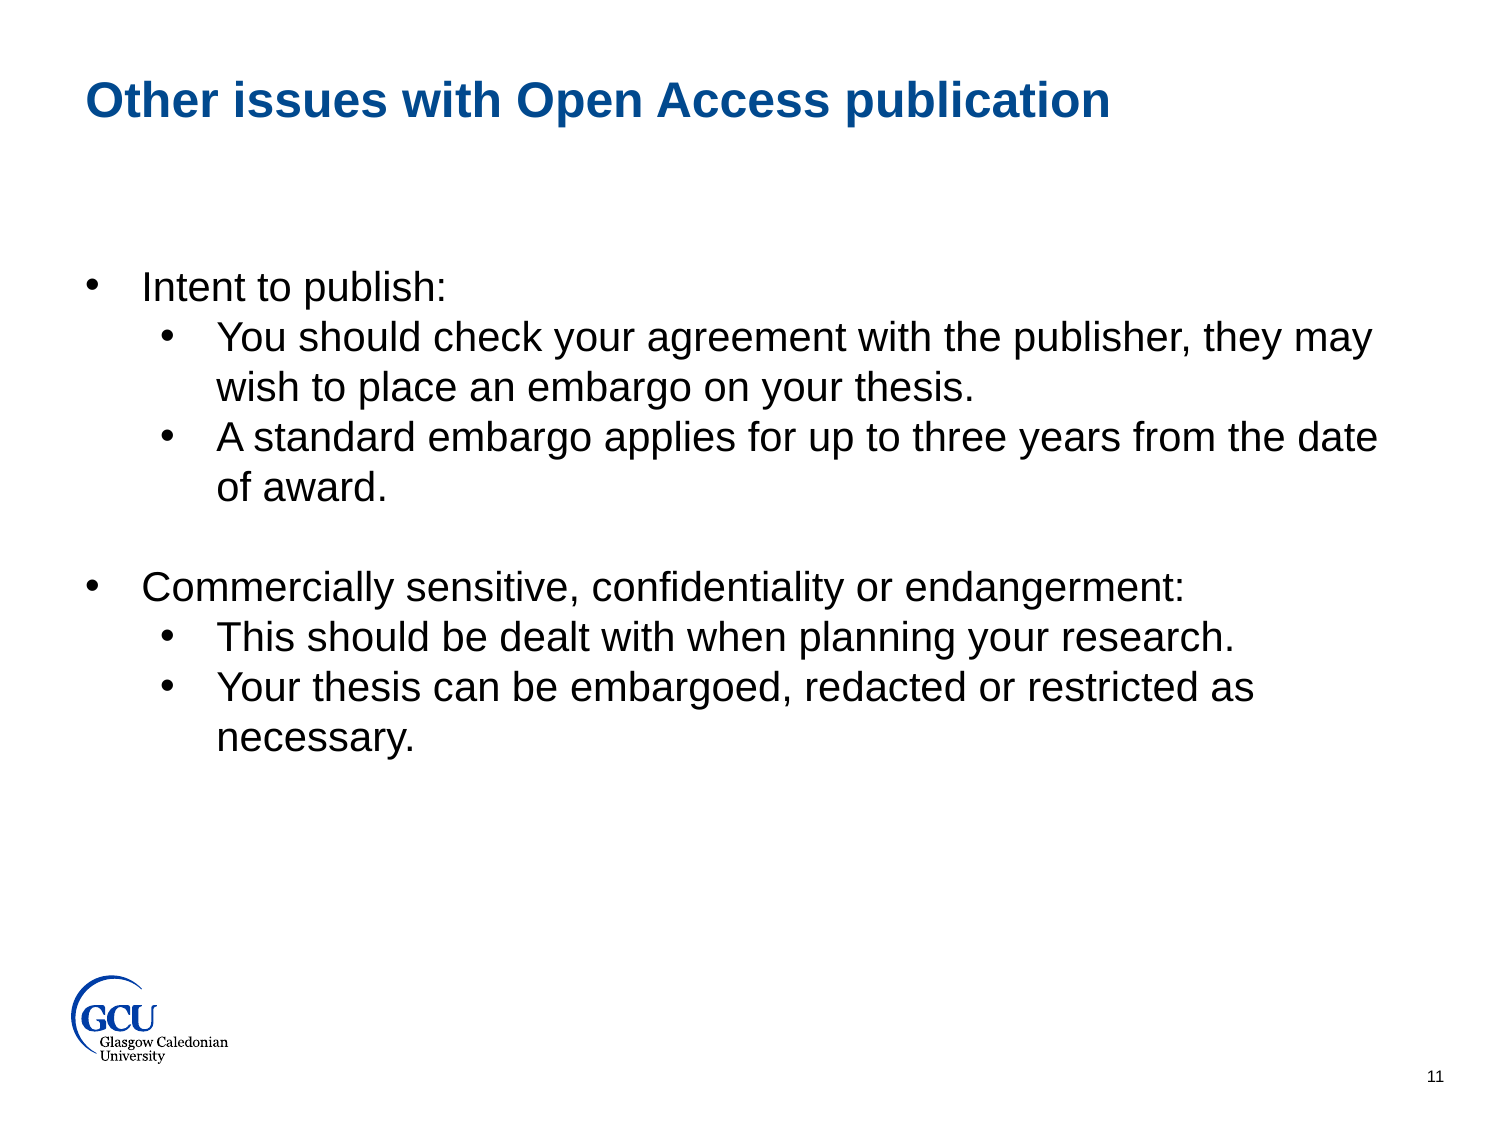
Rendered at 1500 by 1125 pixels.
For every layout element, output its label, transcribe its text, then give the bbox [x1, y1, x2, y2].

list Other issues with Open Access publication [70, 60, 1430, 137]
text_box Intent to publish: You should check your agreement with the publisher, they may wish to place an embargo on your thesis. A standard embargo applies for up to three years from the date of award. Commercially sensitive, confidentiality or endangerment: This should be dealt with when planning your research. Your thesis can be embargoed, redacted or restricted as necessary. [70, 252, 1429, 976]
